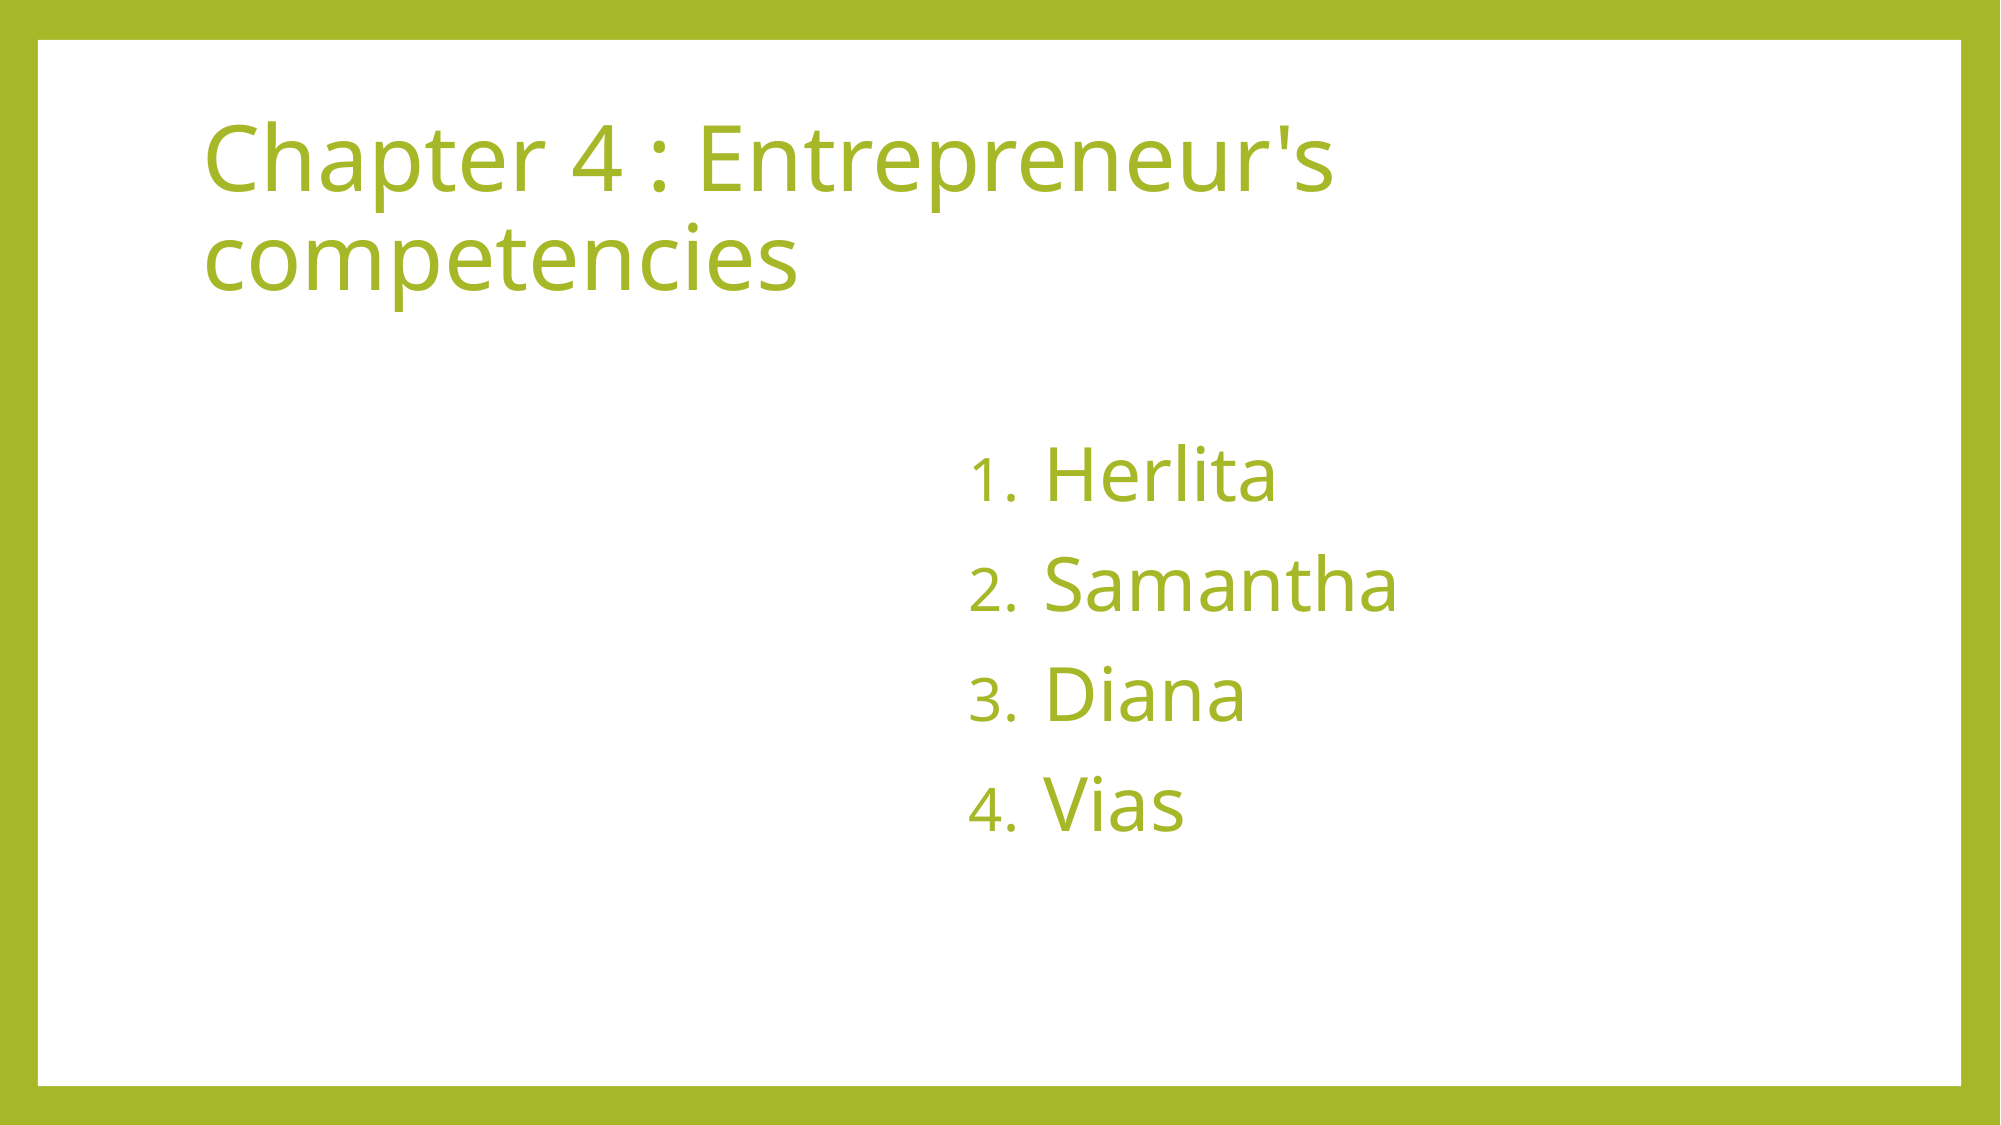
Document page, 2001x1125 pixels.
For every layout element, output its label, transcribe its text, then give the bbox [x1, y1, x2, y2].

title Chapter 4 : Entrepreneur's competencies [187, 99, 1808, 323]
list Herlita Samantha Diana Vias [946, 429, 1808, 1000]
